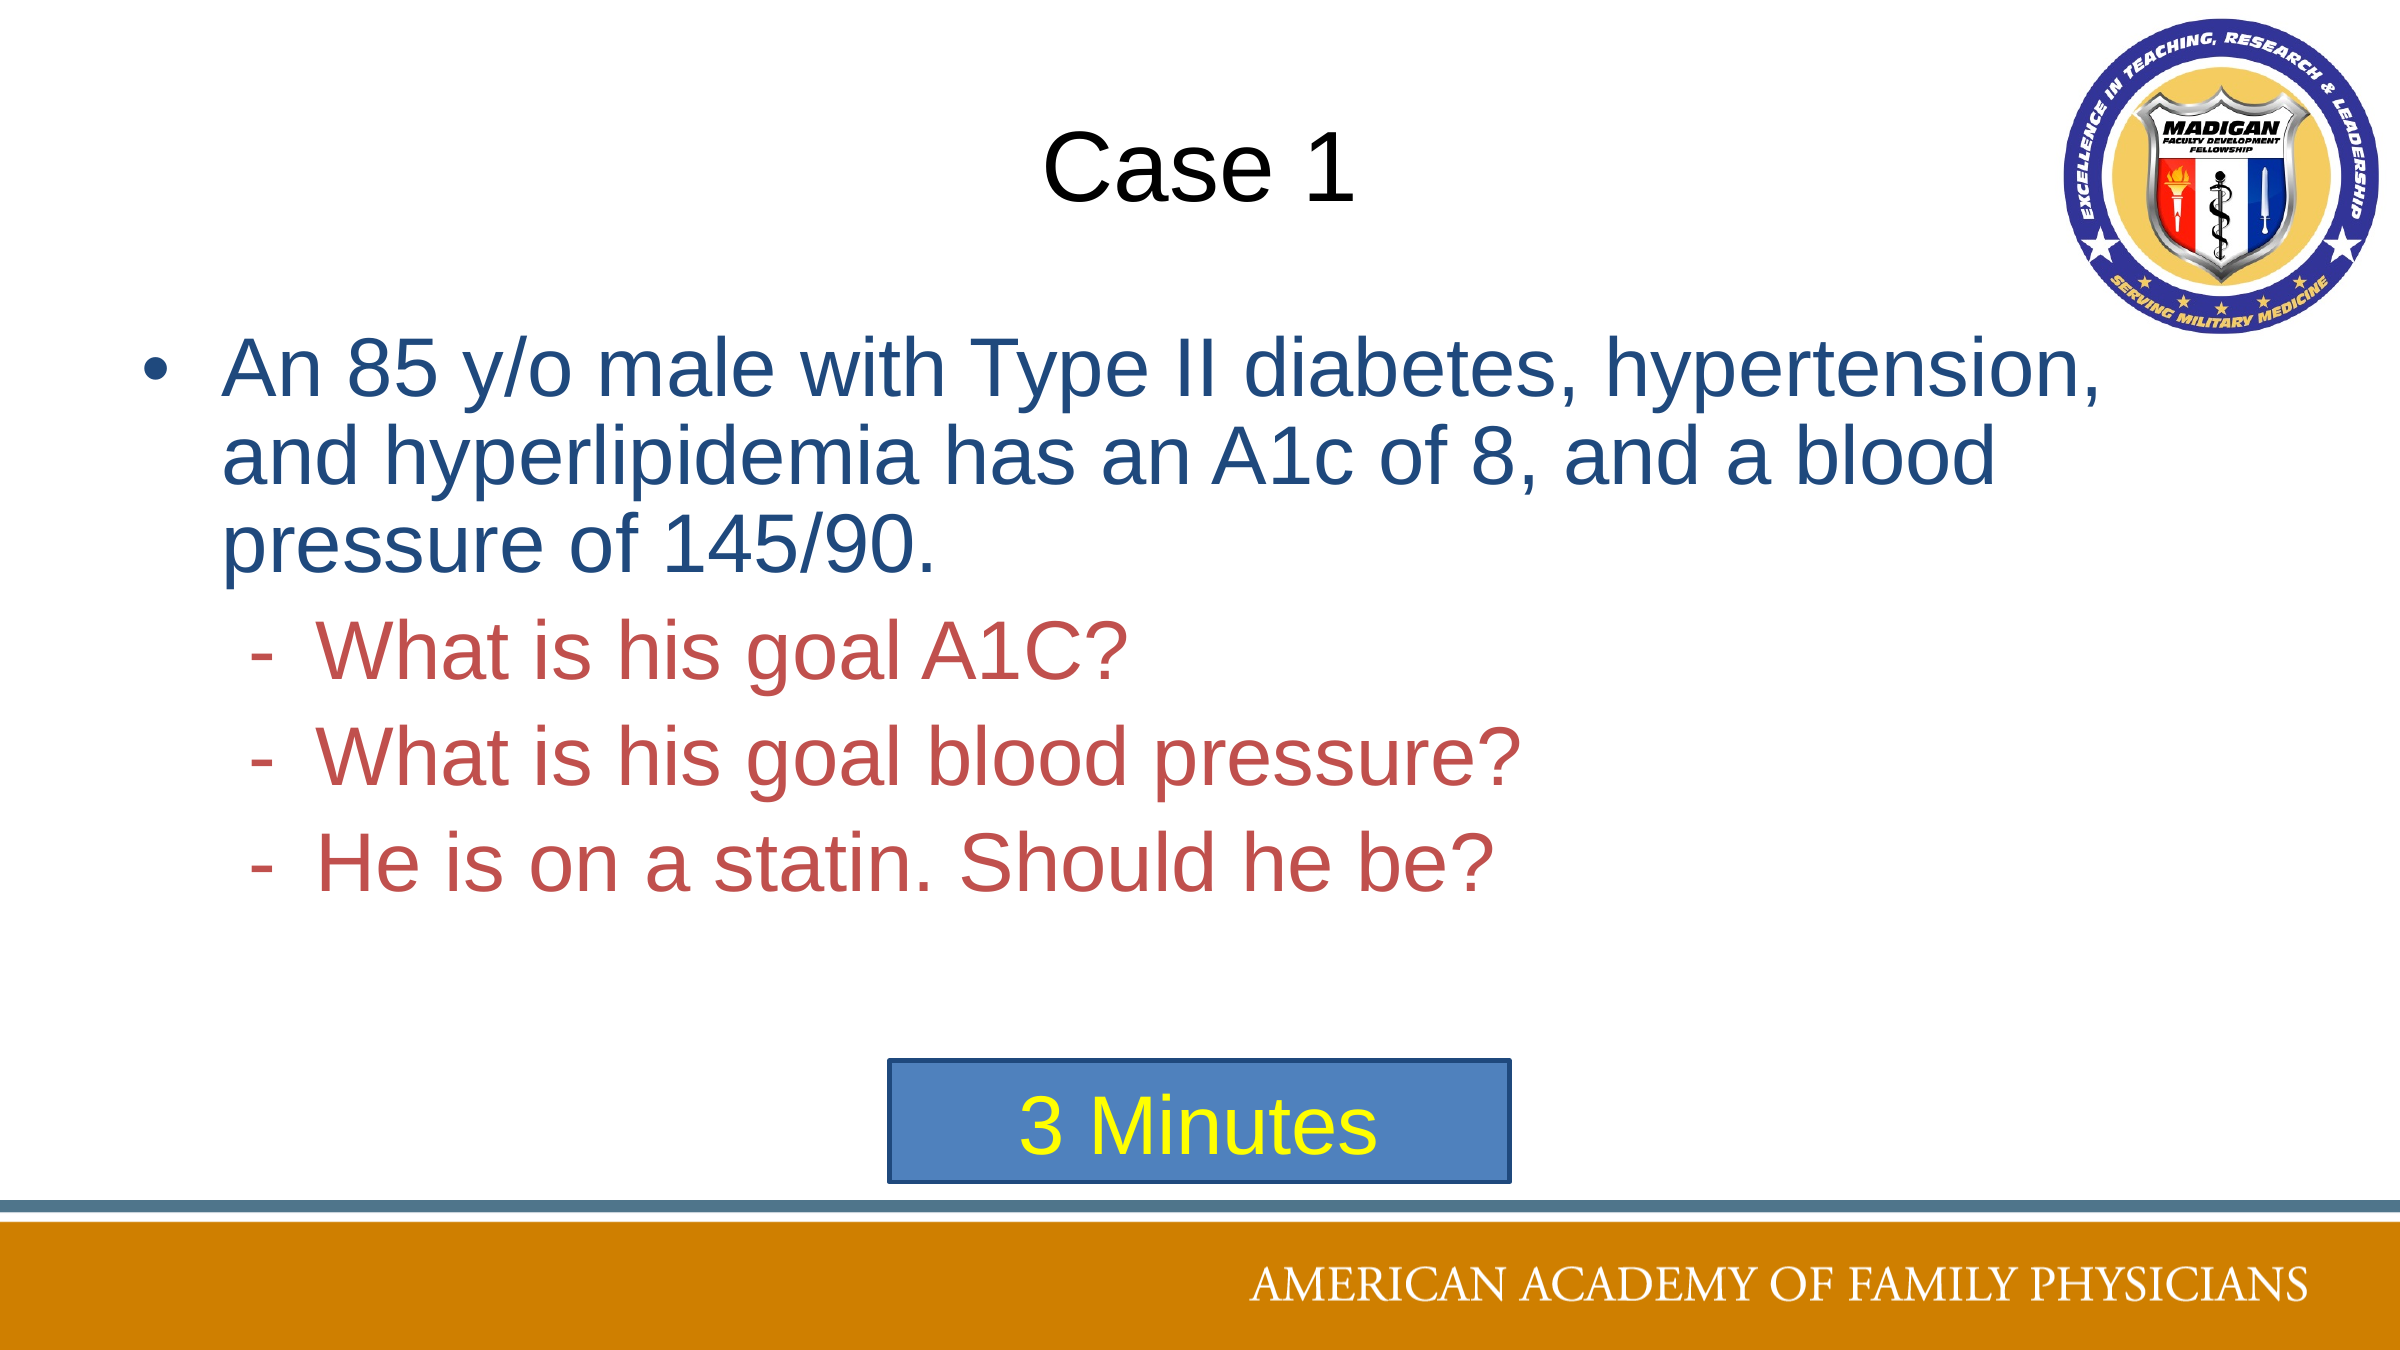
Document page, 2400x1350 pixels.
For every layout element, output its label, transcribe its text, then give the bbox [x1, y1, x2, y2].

list An 85 y/o male with Type II diabetes, hypertension, and hyperlipidemia has an A1c of 8, and a blood pressure of 145/90. What is his goal A1C? What is his goal blood pressure? He is on a statin. Should he be? [120, 315, 2280, 1177]
title Case 1 [120, 54, 2048, 279]
text_box 3 Minutes [889, 1060, 1510, 1182]
picture [2053, 8, 2389, 344]
picture [0, 1200, 2400, 1350]
